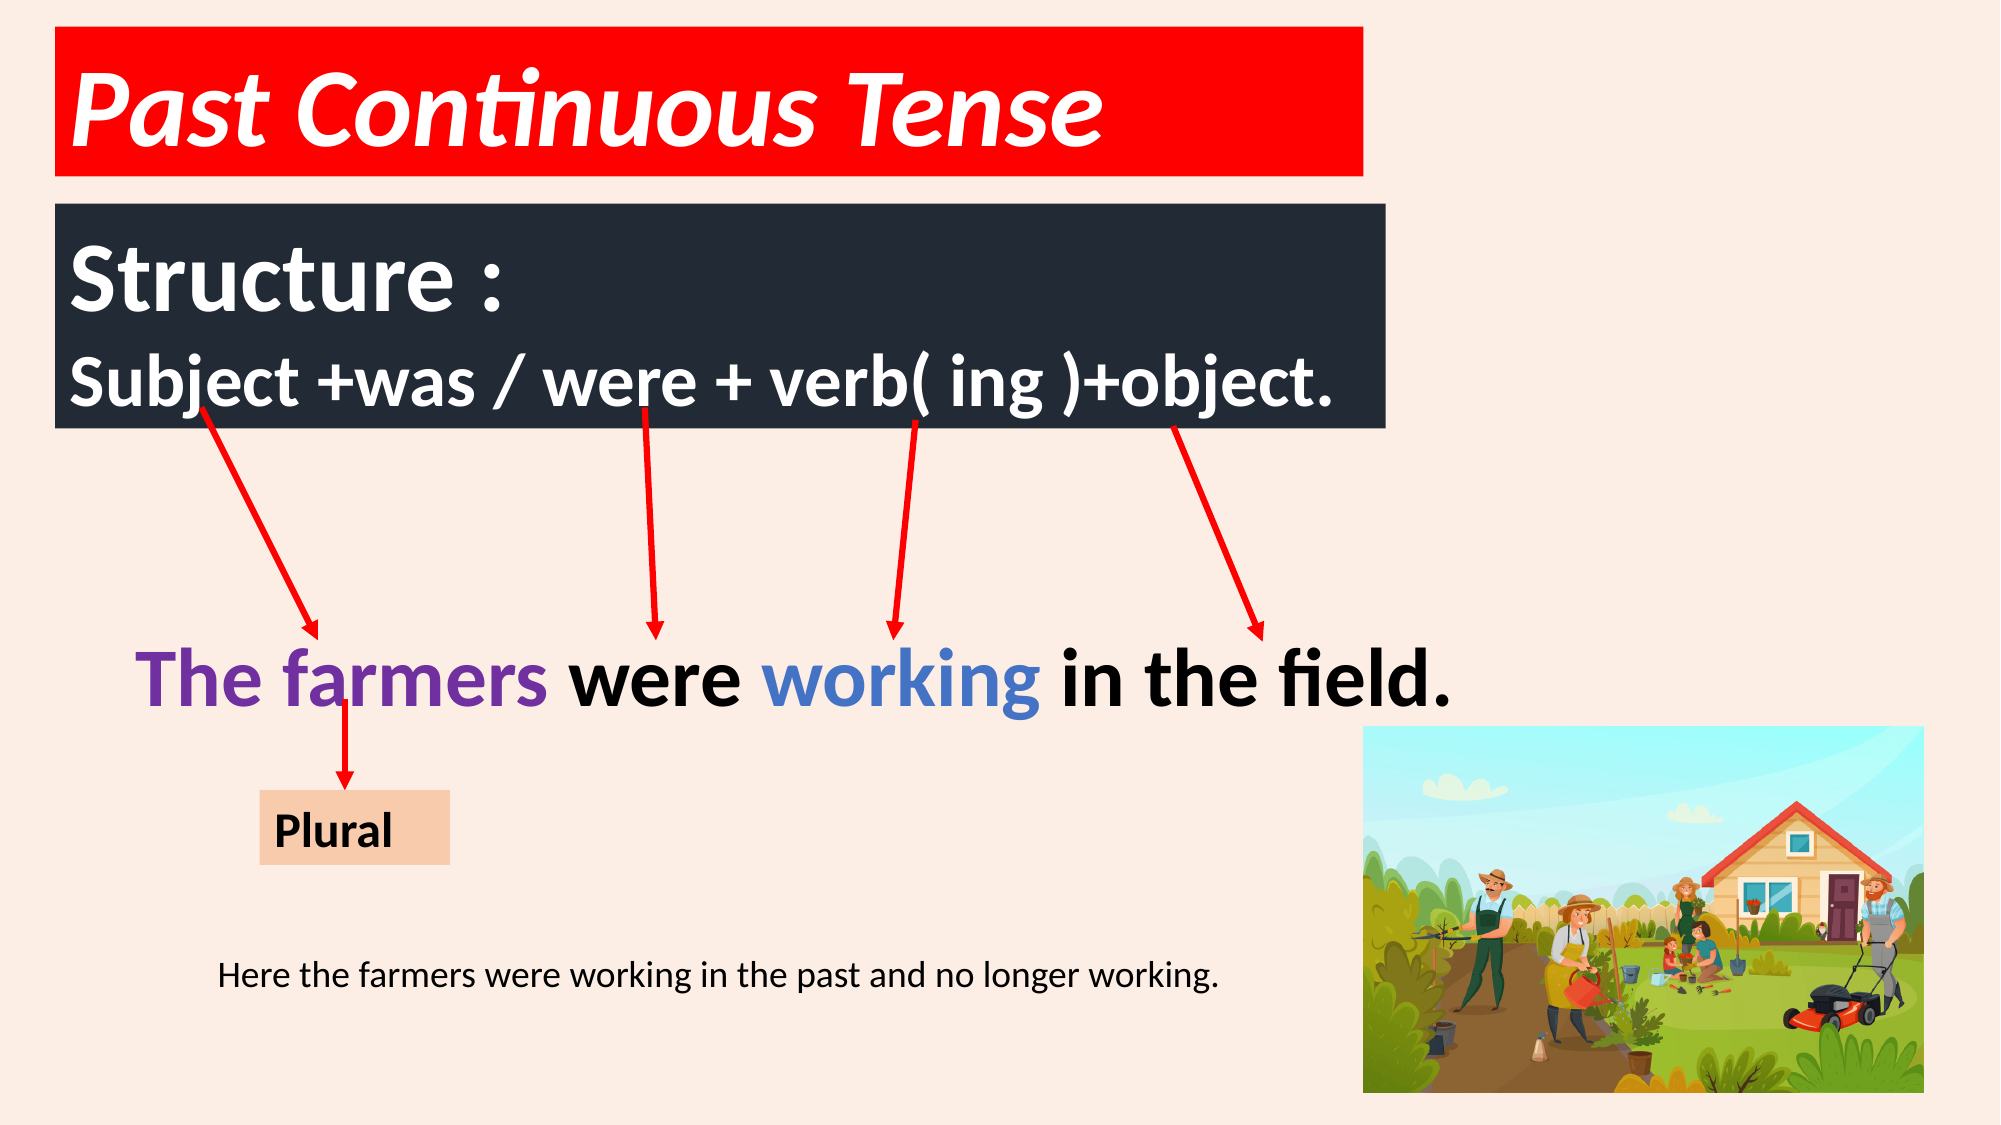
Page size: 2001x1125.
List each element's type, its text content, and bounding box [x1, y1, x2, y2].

text_box Plural [259, 790, 450, 865]
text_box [644, 407, 656, 641]
picture [1363, 726, 1924, 1093]
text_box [201, 407, 318, 641]
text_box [893, 419, 916, 641]
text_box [1173, 425, 1263, 642]
text_box The farmers were working in the field. [120, 615, 1585, 731]
text_box Here the farmers were working in the past and no longer working. [202, 942, 1237, 1003]
text_box Past Continuous Tense [55, 26, 1364, 177]
text_box Structure : Subject +was / were + verb( ing )+object. [55, 203, 1386, 429]
